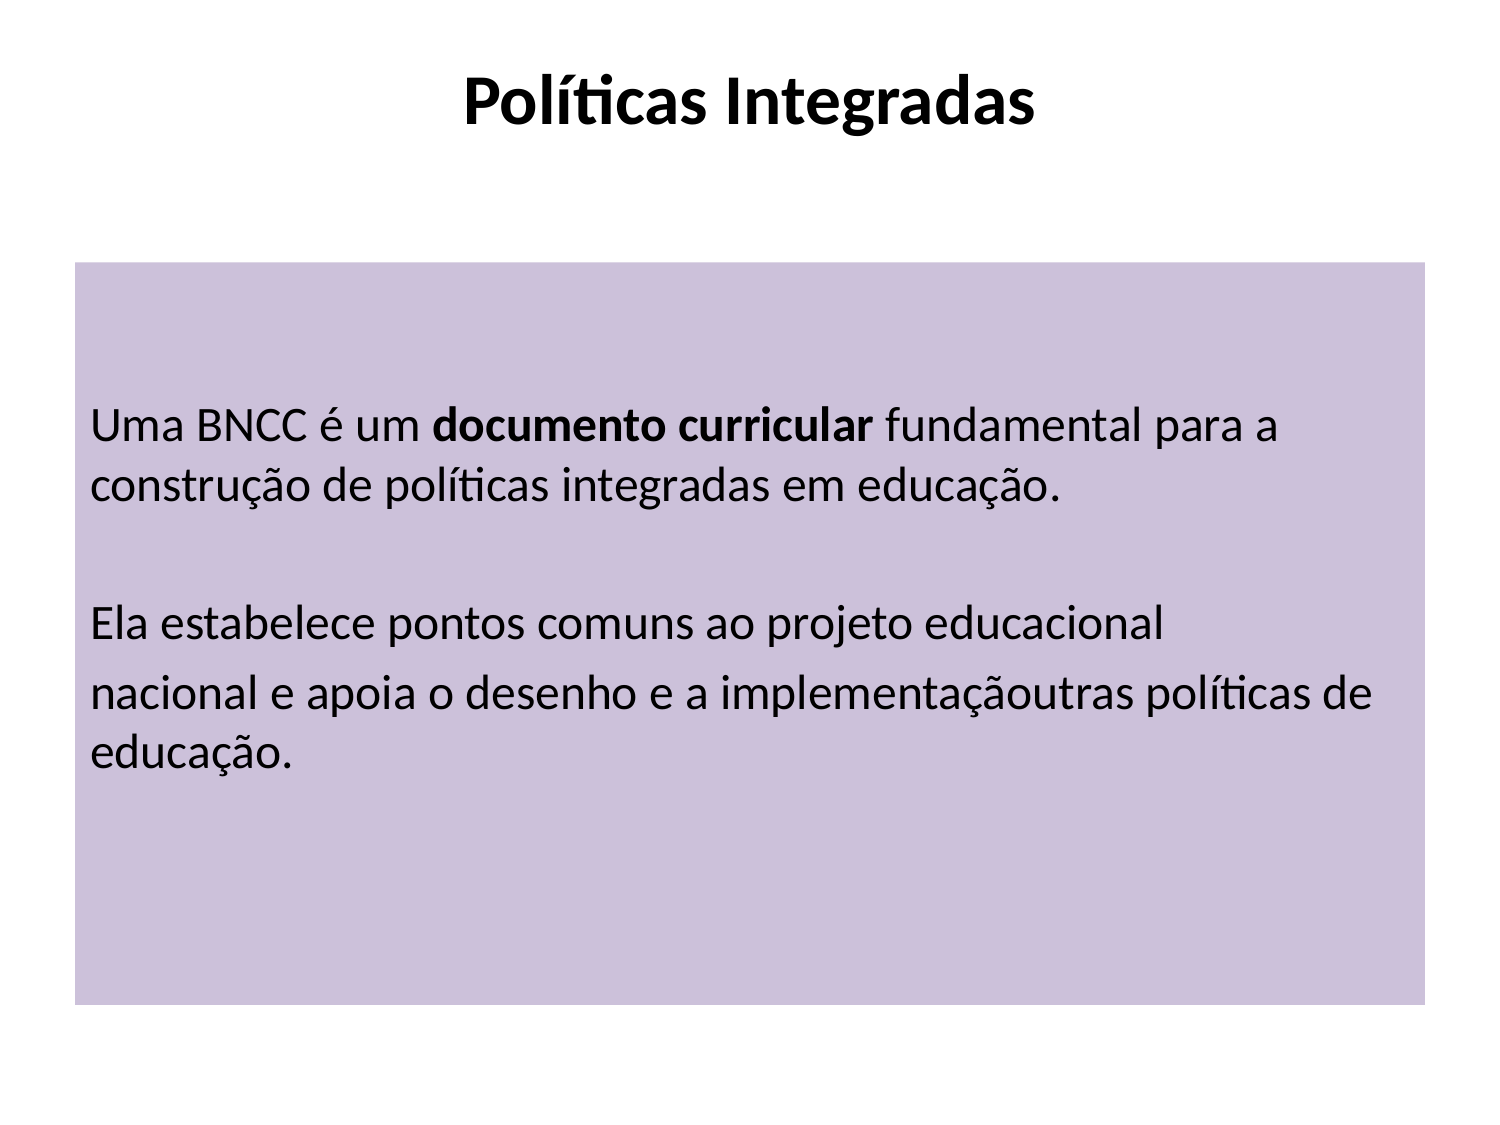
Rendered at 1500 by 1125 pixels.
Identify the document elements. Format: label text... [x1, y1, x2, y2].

title Políticas Integradas [75, 45, 1425, 233]
list Uma BNCC é um documento curricular fundamental para a construção de políticas integradas em educação. Ela estabelece pontos comuns ao projeto educacional nacional e apoia o desenho e a implementaçãoutras políticas de educação. [75, 262, 1425, 1005]
